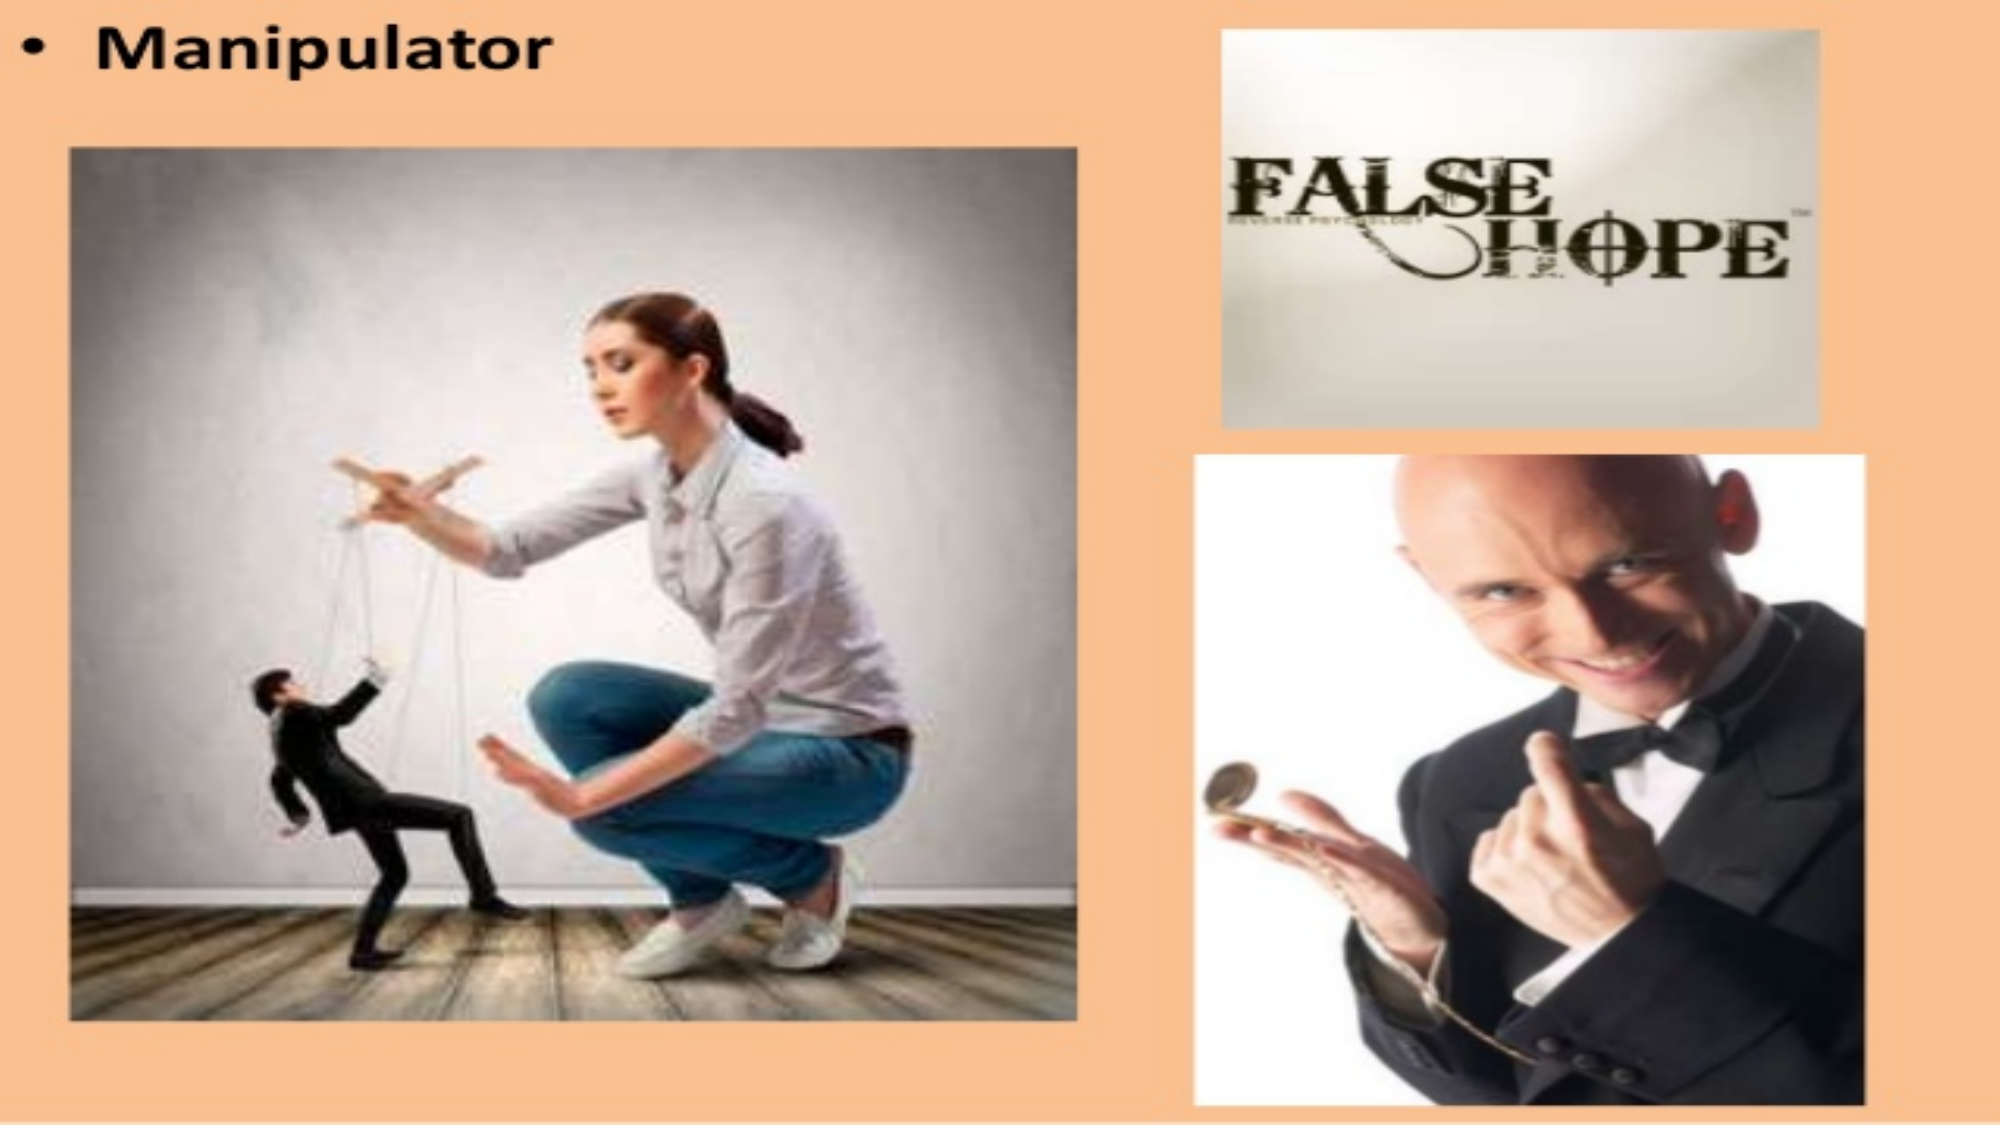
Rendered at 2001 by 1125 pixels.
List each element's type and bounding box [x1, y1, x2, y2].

list [0, 0, 2000, 1125]
